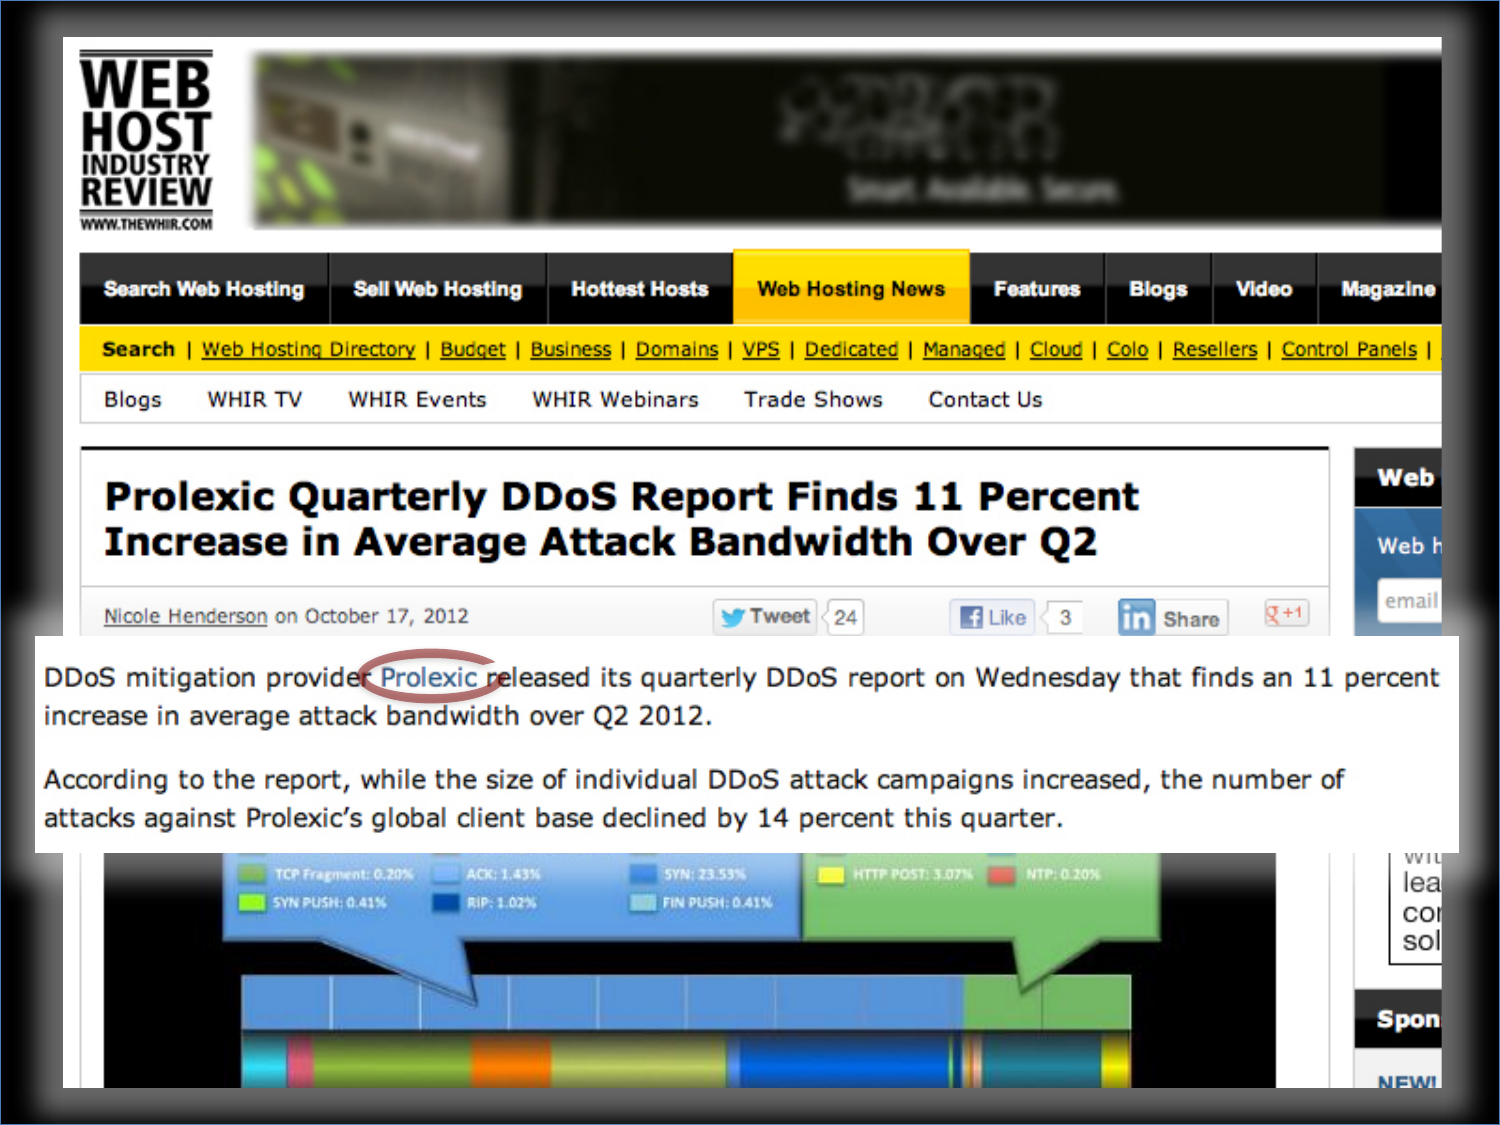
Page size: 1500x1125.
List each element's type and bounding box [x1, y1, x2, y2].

picture [35, 37, 1459, 1089]
